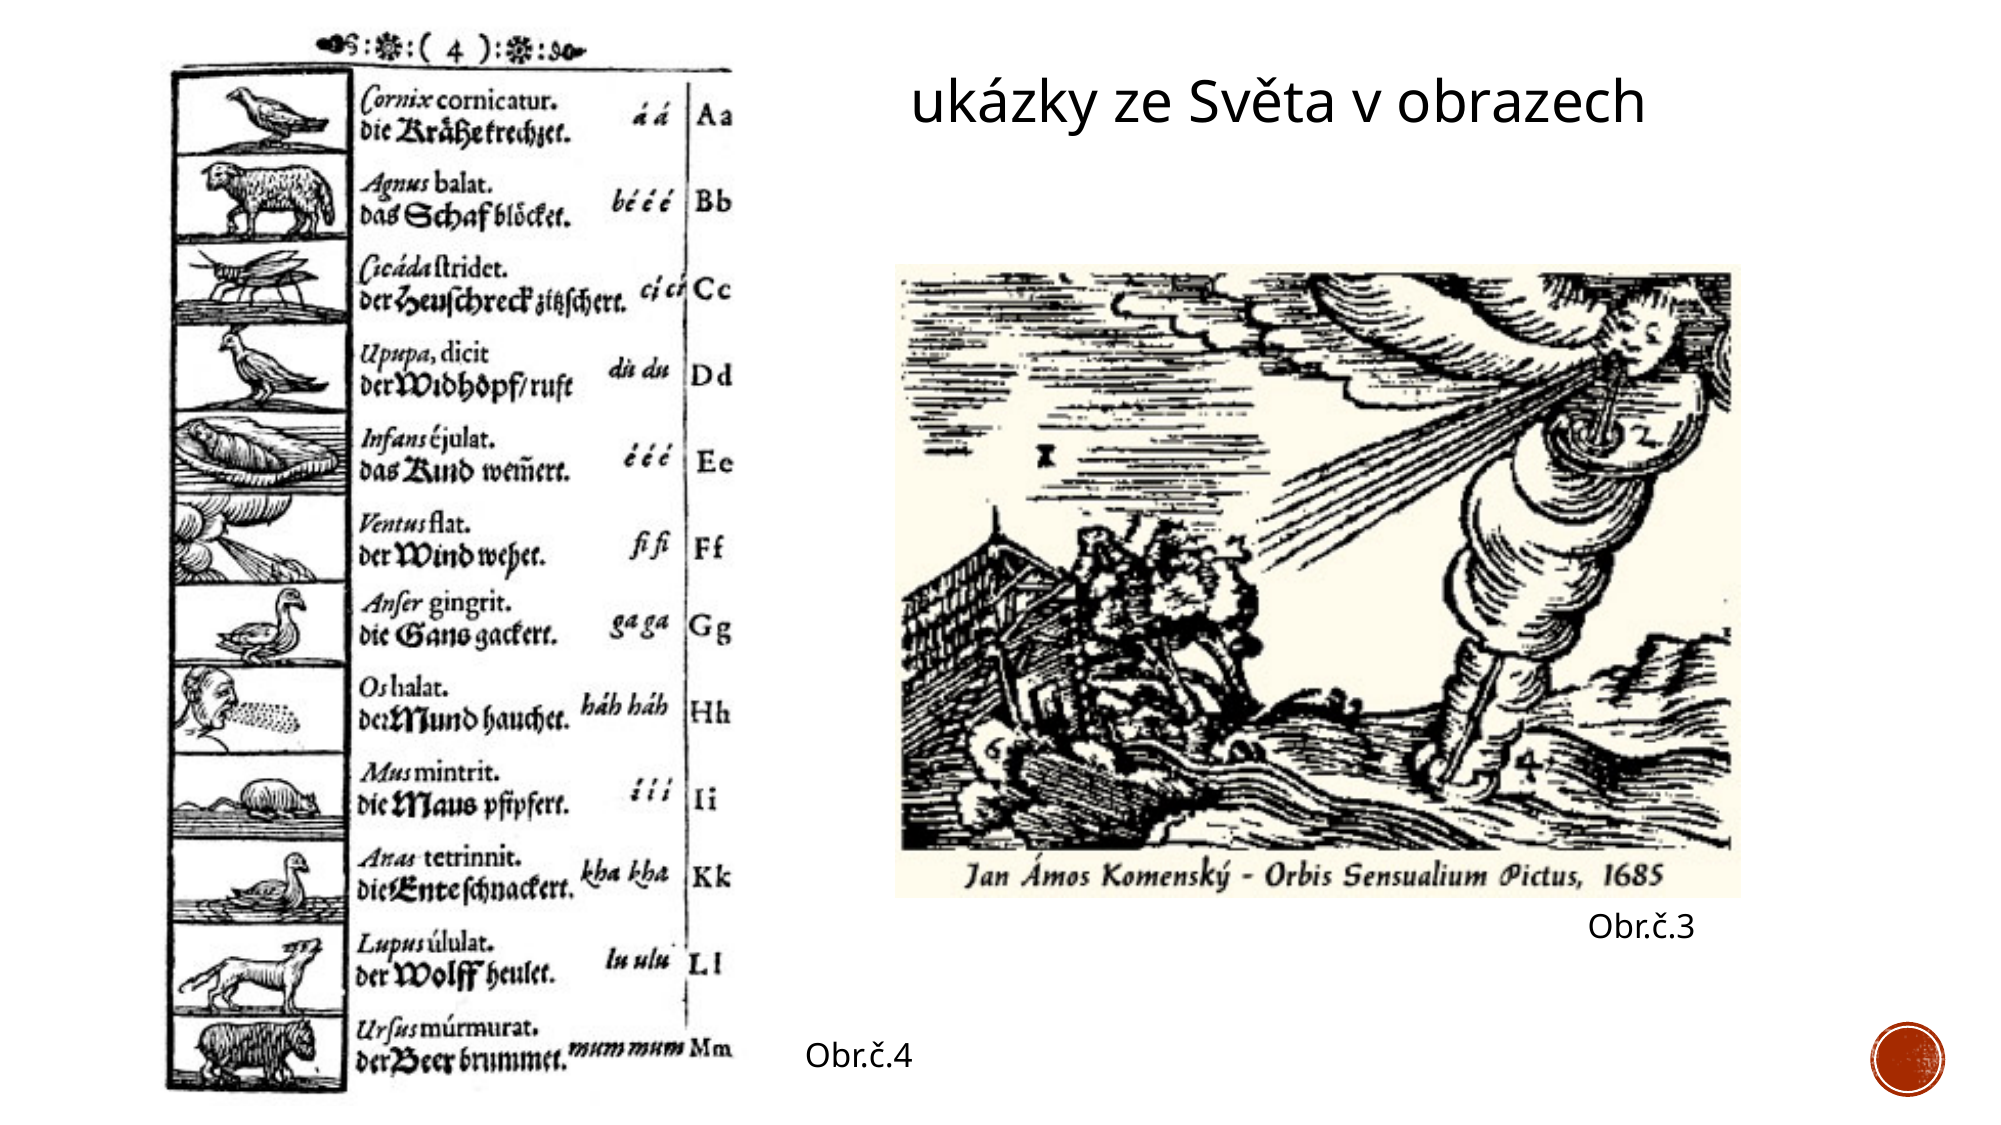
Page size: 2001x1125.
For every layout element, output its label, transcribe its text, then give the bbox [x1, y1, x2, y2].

picture [895, 264, 1741, 898]
text_box Obr.č.4 [840, 1026, 958, 1082]
text_box Obr.č.3 [1572, 899, 1741, 953]
text_box ukázky ze Světa v obrazech [895, 57, 1830, 142]
picture [14, 19, 839, 1106]
